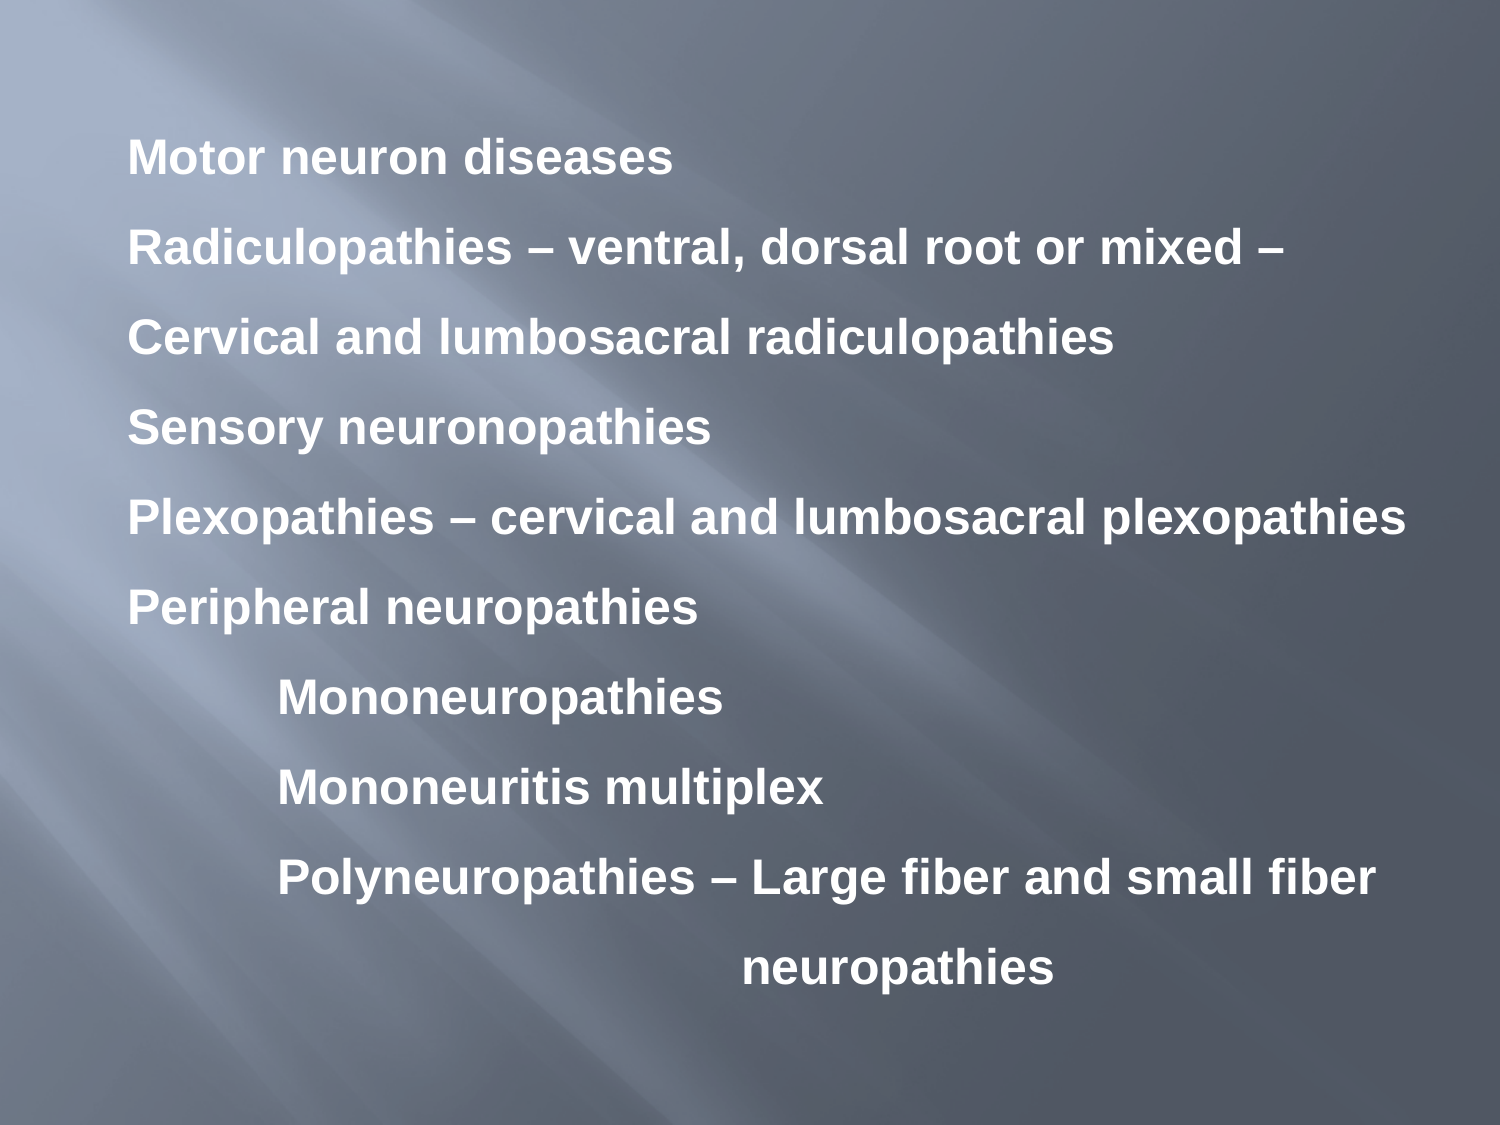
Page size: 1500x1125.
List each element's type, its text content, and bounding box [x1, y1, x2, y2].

text_box Motor neuron diseases Radiculopathies – ventral, dorsal root or mixed – Cervical and lumbosacral radiculopathies Sensory neuronopathies Plexopathies – cervical and lumbosacral plexopathies Peripheral neuropathies Mononeuropathies Mononeuritis multiplex Polyneuropathies – Large fiber and small fiber neuropathies [112, 87, 1425, 1003]
